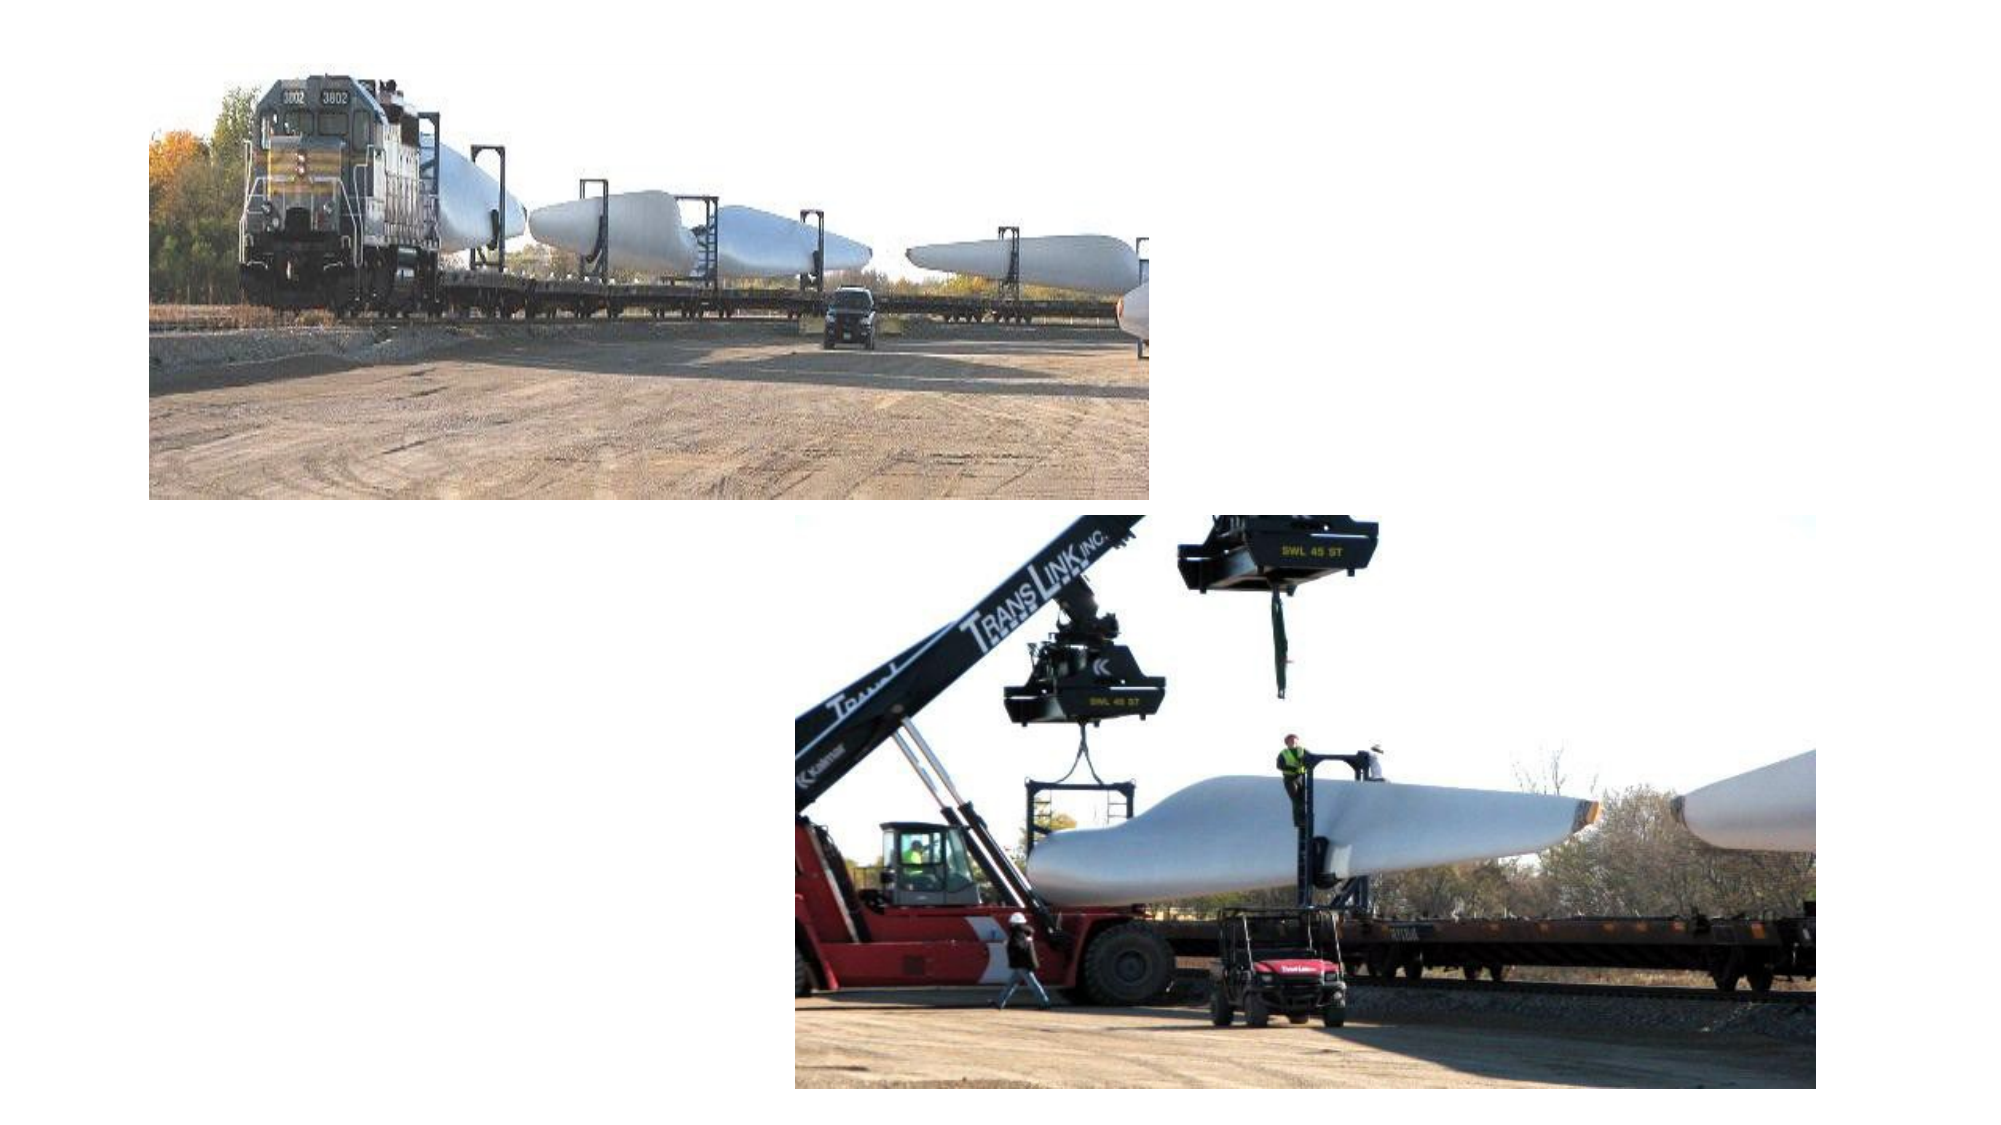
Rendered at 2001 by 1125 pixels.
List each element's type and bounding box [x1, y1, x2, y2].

picture [795, 515, 1816, 1089]
list [149, 63, 1150, 500]
